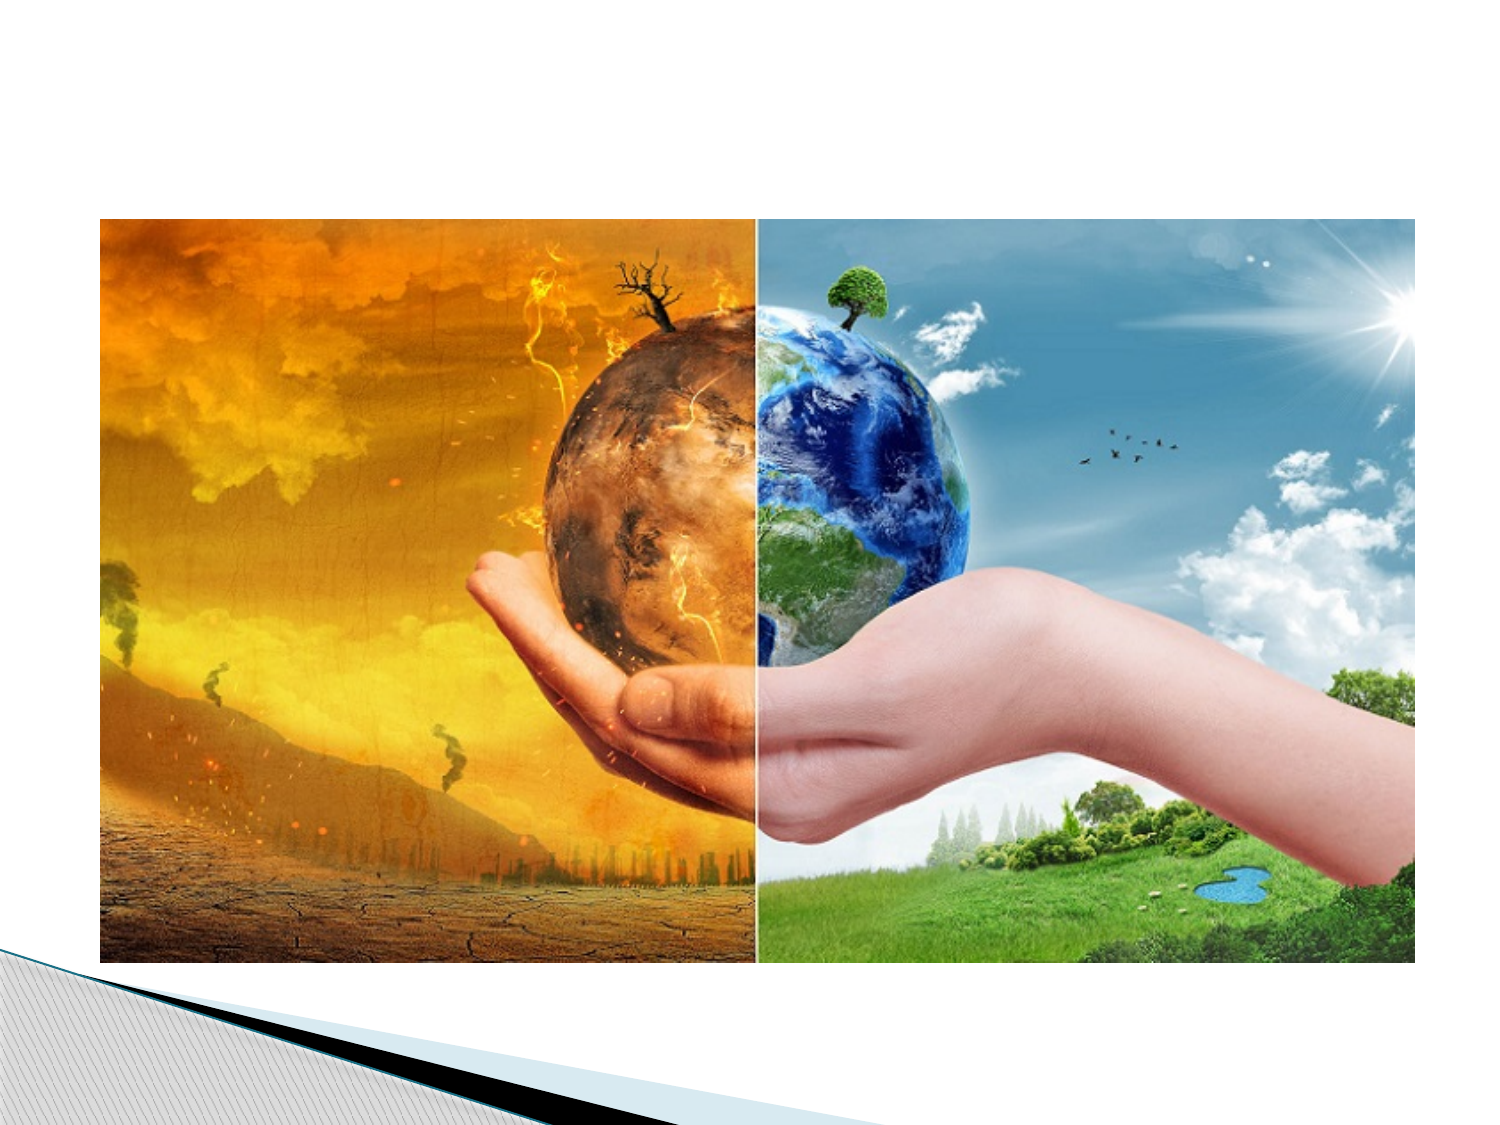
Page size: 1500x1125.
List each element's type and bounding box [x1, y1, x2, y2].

list [100, 219, 1415, 963]
